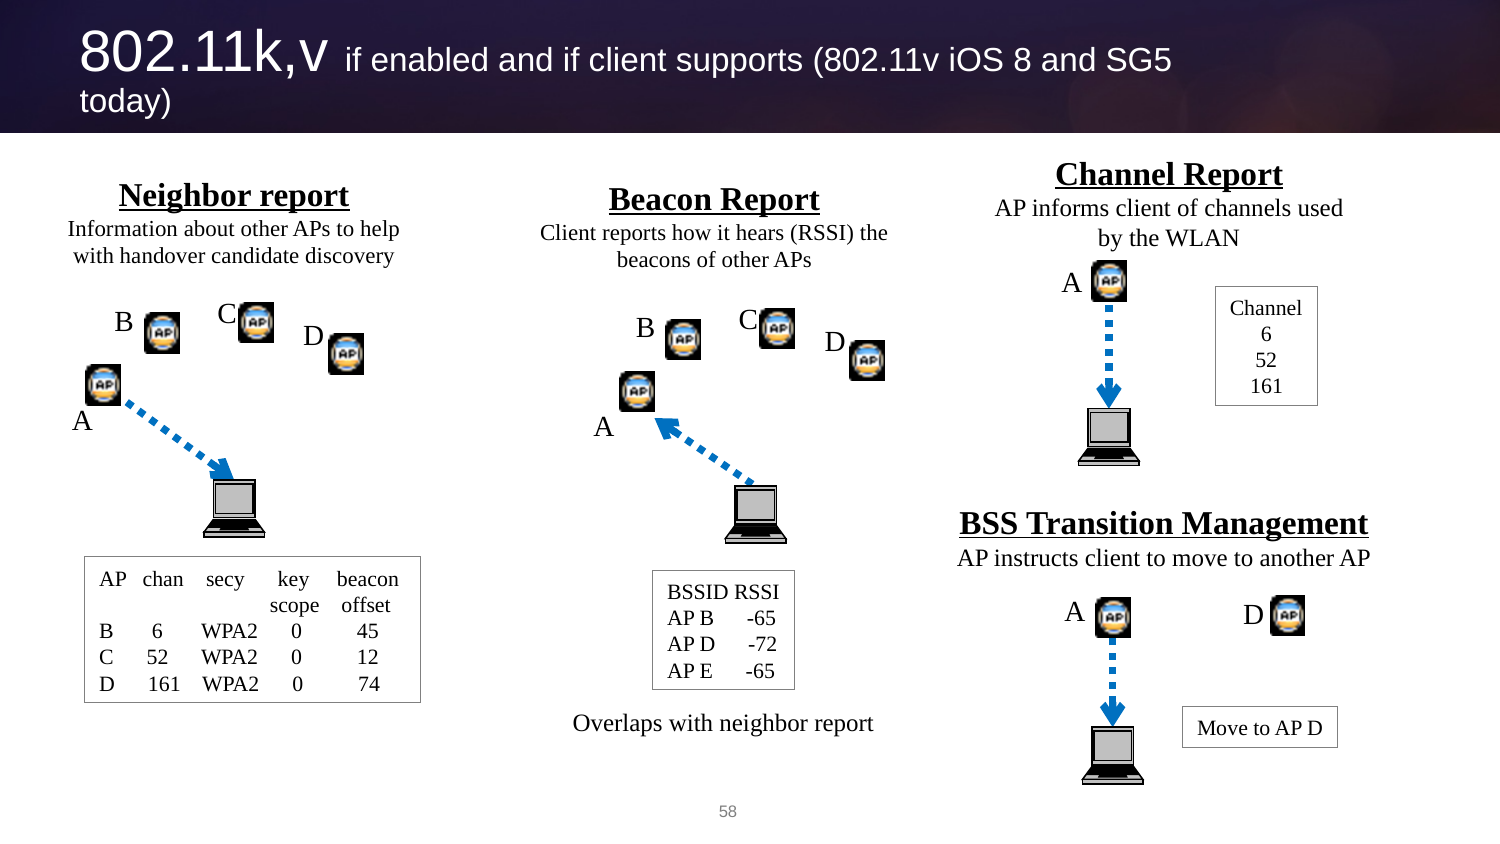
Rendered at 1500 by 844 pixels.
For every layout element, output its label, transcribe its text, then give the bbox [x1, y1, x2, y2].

picture [1091, 260, 1127, 302]
text_box A [1049, 585, 1101, 635]
text_box Overlaps with neighbor report [521, 698, 926, 744]
text_box C [723, 292, 774, 343]
picture [1269, 594, 1306, 636]
text_box B [99, 294, 149, 345]
text_box A [57, 394, 108, 444]
picture [849, 339, 885, 381]
text_box AP chan secy key beacon scope offset B 6 WPA2 0 45 C 52 WPA2 0 12 D 161 WPA2 0 74 [84, 556, 421, 703]
text_box [203, 519, 265, 537]
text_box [654, 417, 735, 487]
text_box [734, 486, 777, 524]
text_box Beacon Report Client reports how it hears (RSSI) the beacons of other APs [518, 170, 911, 280]
picture [665, 318, 701, 360]
text_box [1082, 766, 1143, 784]
picture [0, 0, 1500, 133]
text_box D [1228, 588, 1280, 638]
title 802.11k,v if enabled and if client supports (802.11v iOS 8 and SG5 today) [64, 13, 1274, 72]
picture [619, 370, 655, 412]
picture [1095, 597, 1131, 639]
text_box Channel Report AP informs client of channels used by the WLAN [967, 144, 1371, 260]
text_box Neighbor report Information about other APs to help with handover candidate discovery [42, 165, 426, 316]
picture [238, 301, 274, 343]
text_box A [578, 400, 630, 451]
text_box BSS Transition Management AP instructs client to move to another AP [927, 493, 1402, 579]
text_box [213, 479, 256, 518]
text_box [725, 525, 786, 544]
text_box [124, 400, 214, 481]
text_box B [621, 301, 671, 351]
picture [759, 308, 795, 350]
text_box [1091, 727, 1134, 765]
text_box A [1046, 260, 1090, 306]
text_box Channel 6 52 161 [1215, 286, 1318, 406]
text_box D [288, 308, 340, 359]
picture [144, 312, 180, 354]
text_box [1088, 408, 1130, 447]
text_box D [809, 314, 861, 365]
picture [85, 364, 121, 406]
text_box Move to AP D [1182, 706, 1338, 748]
text_box C [202, 286, 252, 337]
text_box BSSID RSSI AP B -65 AP D -72 AP E -65 [652, 570, 795, 690]
text_box [1078, 448, 1140, 466]
picture [328, 333, 364, 375]
